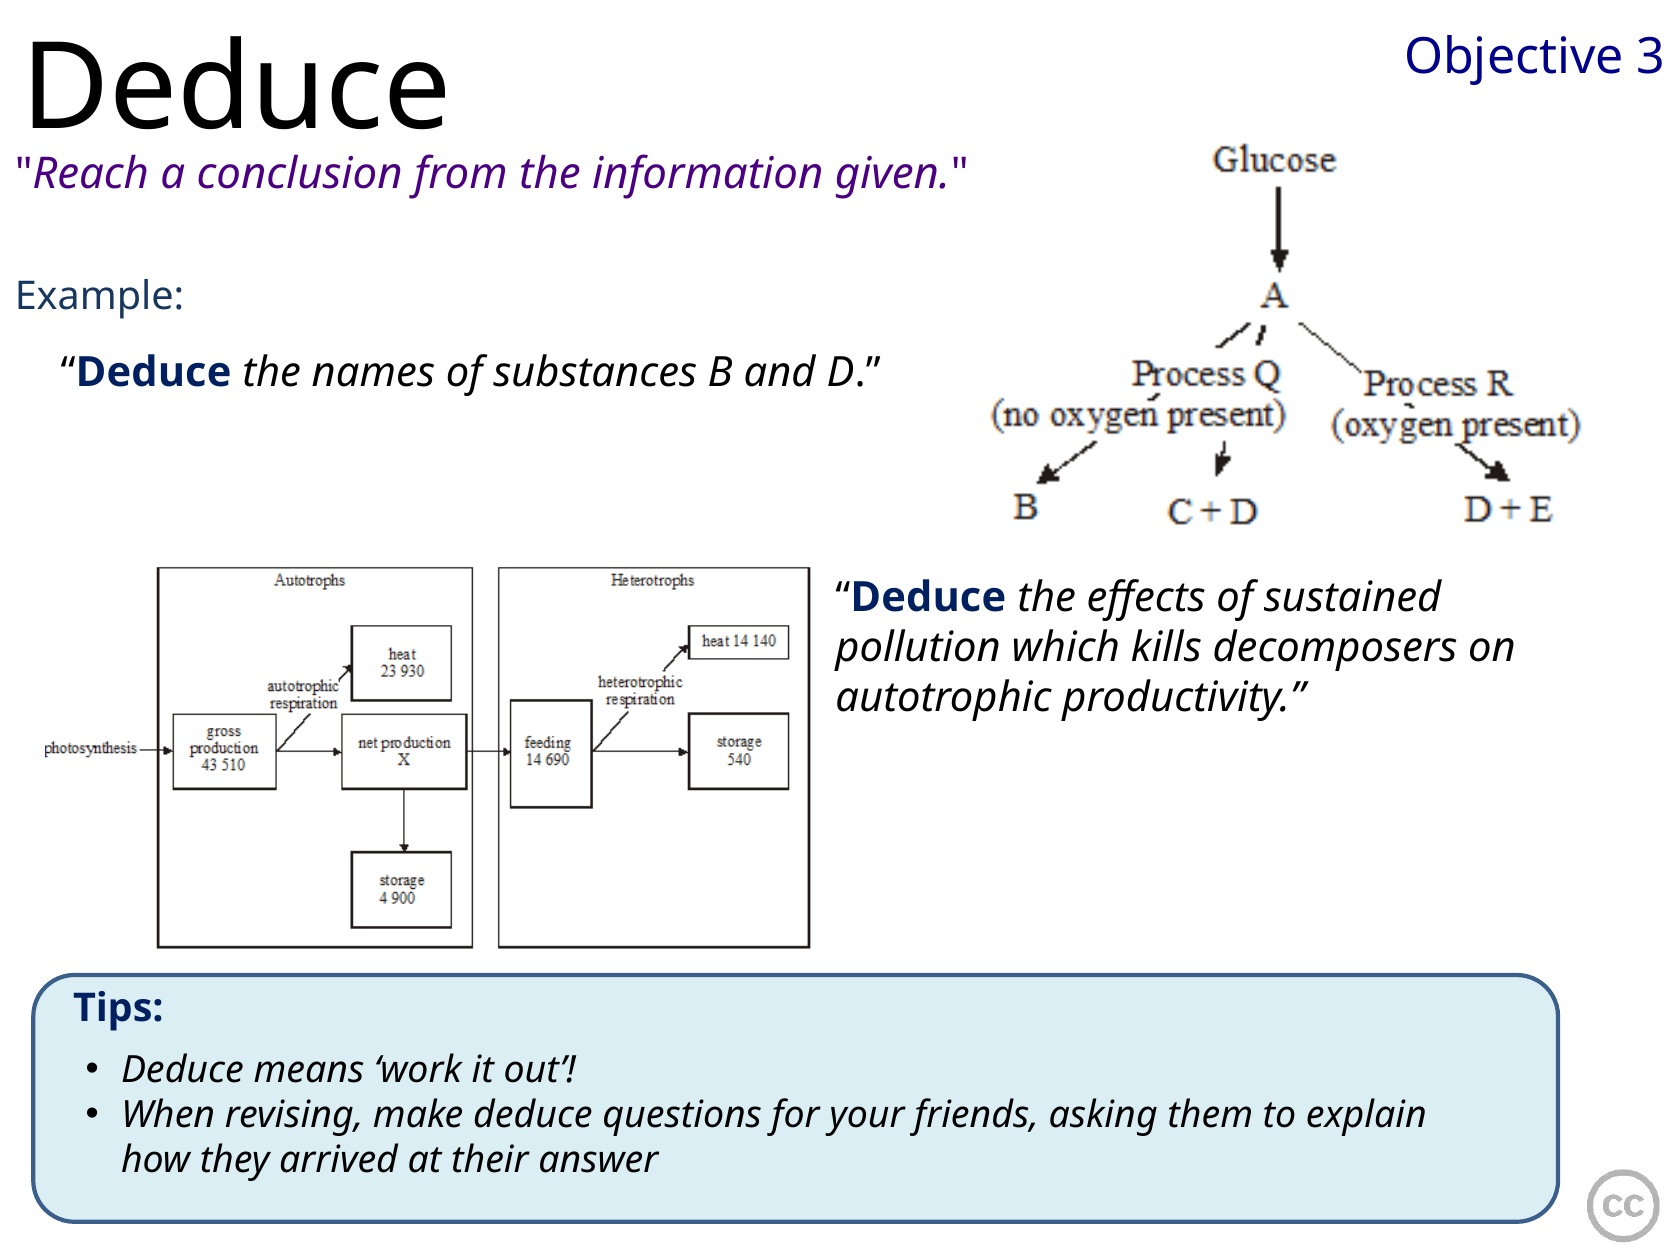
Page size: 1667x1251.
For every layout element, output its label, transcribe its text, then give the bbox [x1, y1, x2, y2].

picture [45, 562, 822, 954]
text_box Objective 3 [1389, 16, 1667, 92]
picture [914, 112, 1667, 551]
text_box Example: [0, 262, 217, 325]
text_box Deduce means ‘work it out’! When revising, make deduce questions for your friends, asking them to explain how they arrived at their answer [70, 1037, 1521, 1188]
text_box "Reach a conclusion from the information given." [0, 137, 909, 205]
text_box [31, 972, 1561, 1224]
text_box “Deduce the names of substances B and D.” [45, 337, 909, 403]
picture [1578, 1162, 1667, 1250]
text_box Tips: [58, 974, 200, 1038]
text_box Deduce [6, 0, 528, 137]
text_box “Deduce the effects of sustained pollution which kills decomposers on autotrophic productivity.” [824, 562, 1630, 728]
